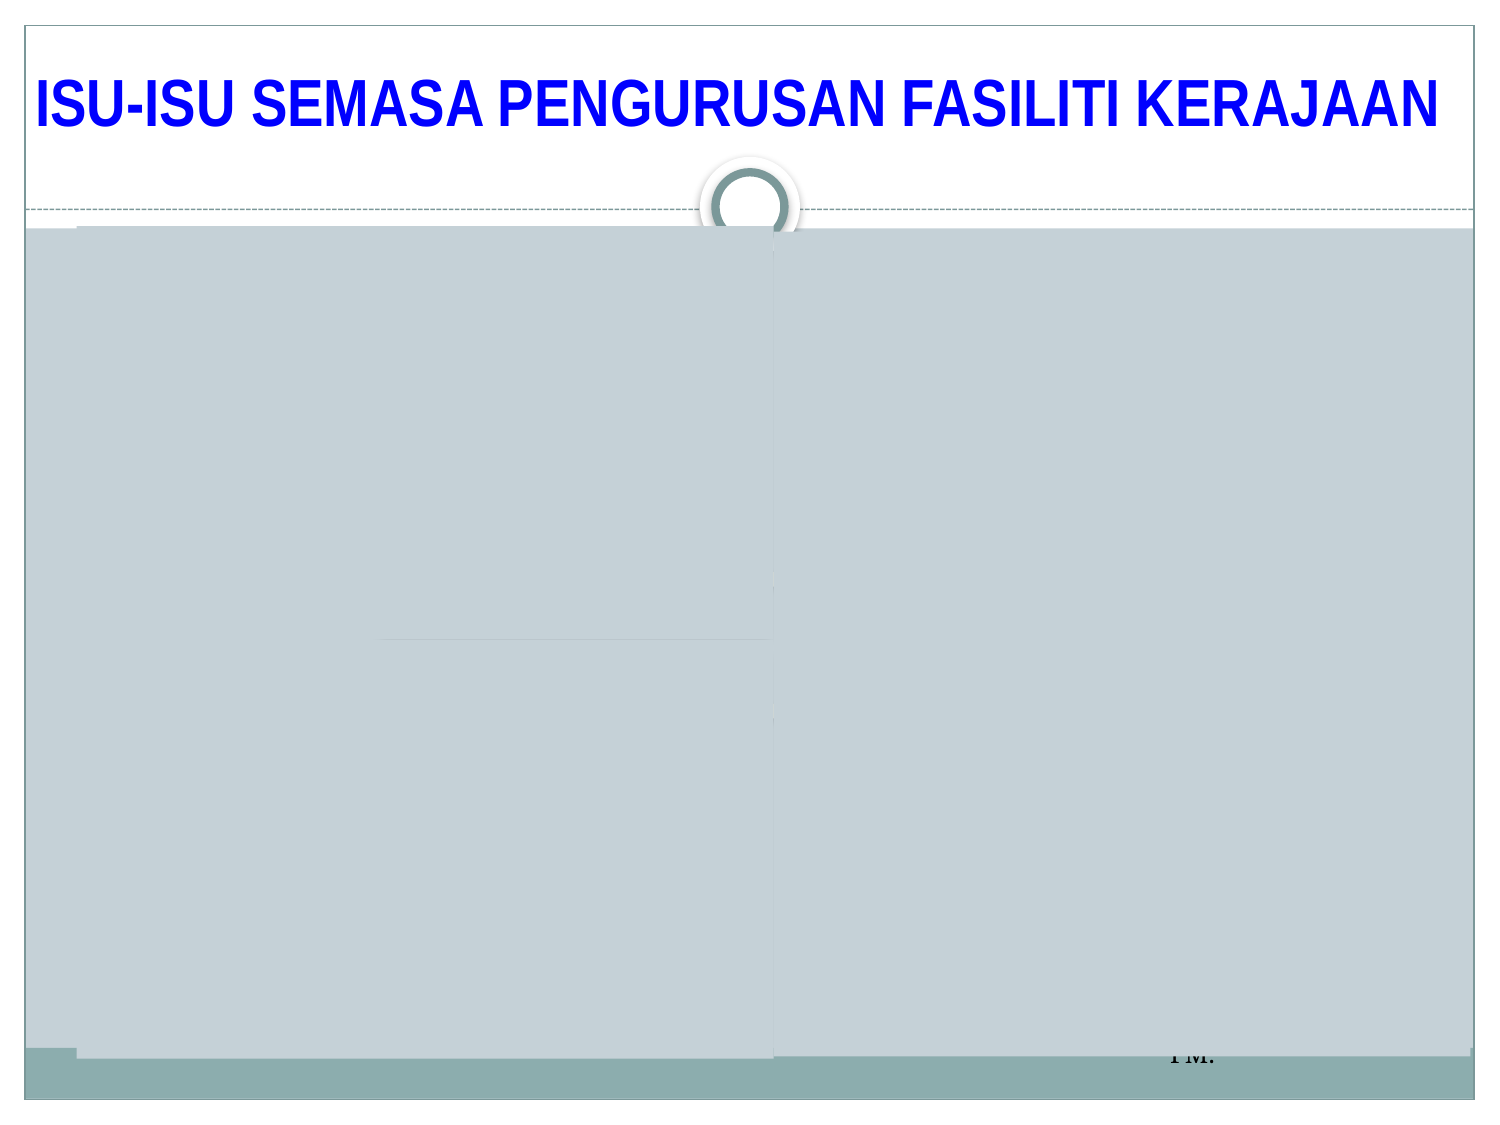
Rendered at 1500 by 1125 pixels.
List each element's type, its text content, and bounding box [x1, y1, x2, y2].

title ISU-ISU SEMASA PENGURUSAN FASILITI KERAJAAN [17, 30, 1459, 147]
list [58, 195, 1500, 1095]
